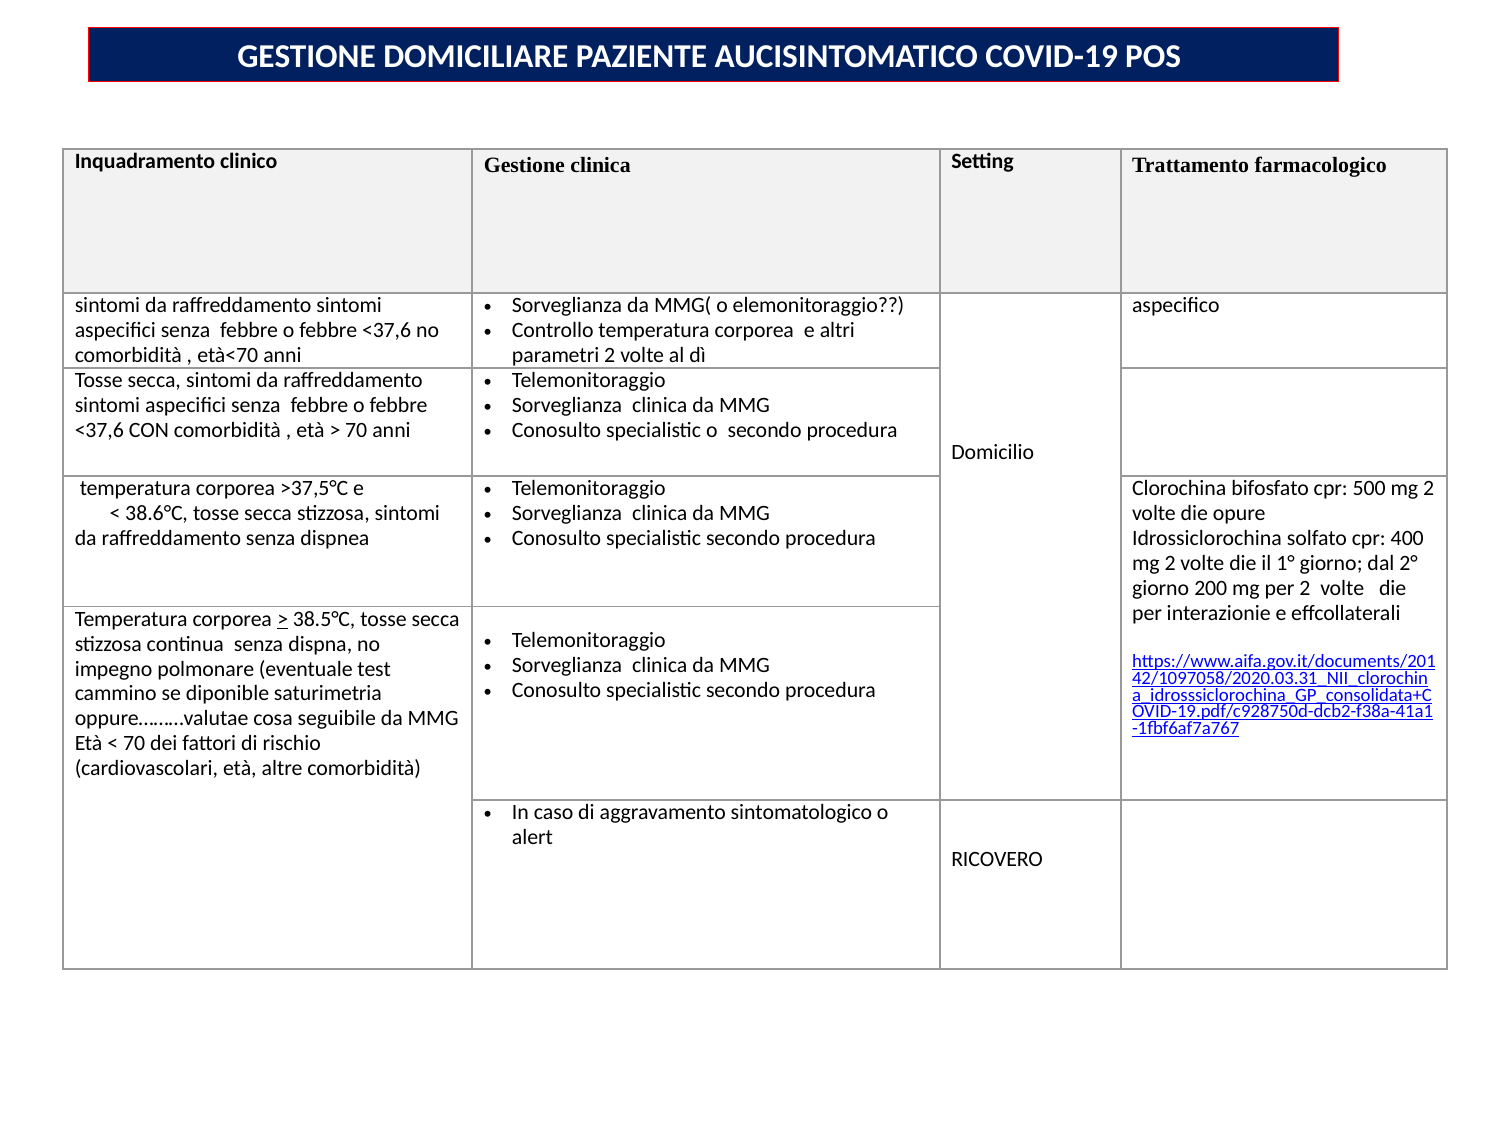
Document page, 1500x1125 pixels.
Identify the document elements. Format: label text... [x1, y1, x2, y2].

table_header Inquadramento clinico [64, 150, 471, 292]
table_cell Clorochina bifosfato cpr: 500 mg 2 volte die opure Idrossiclorochina solfato cpr: 400 mg 2 volte die il 1° giorno; dal 2° giorno 200 mg per 2 volte die per interazionie e effcollaterali https://www.aifa.gov.it/documents/20142/1097058/2020.03.31_NII_clorochina_idrosssiclorochina_GP_consolidata+COVID-19.pdf/c928750d-dcb2-f38a-41a1-1fbf6af7a767 [1122, 477, 1446, 799]
table_cell Domicilio [941, 294, 1120, 799]
table_header Trattamento farmacologico [1122, 150, 1446, 292]
text_box GESTIONE DOMICILIARE PAZIENTE AUCISINTOMATICO COVID-19 POS [88, 27, 1339, 82]
table_cell RICOVERO [941, 801, 1120, 968]
table_cell [1122, 369, 1446, 475]
table_cell Telemonitoraggio Sorveglianza clinica da MMG Conosulto specialistic secondo procedura [473, 607, 939, 799]
table_cell temperatura corporea >37,5°C e < 38.6°C, tosse secca stizzosa, sintomi da raffreddamento senza dispnea [64, 477, 471, 606]
table_cell Telemonitoraggio Sorveglianza clinica da MMG Conosulto specialistic o secondo procedura [473, 369, 939, 475]
table_cell Temperatura corporea > 38.5°C, tosse secca stizzosa continua senza dispna, no impegno polmonare (eventuale test cammino se diponible saturimetria oppure………valutae cosa seguibile da MMG Età < 70 dei fattori di rischio (cardiovascolari, età, altre comorbidità) [64, 607, 471, 968]
table_cell Sorveglianza da MMG( o elemonitoraggio??) Controllo temperatura corporea e altri parametri 2 volte al dì [473, 294, 939, 367]
table_header Gestione clinica [473, 150, 939, 292]
table_cell aspecifico [1122, 294, 1446, 367]
table_cell Telemonitoraggio Sorveglianza clinica da MMG Conosulto specialistic secondo procedura [473, 477, 939, 606]
table_cell sintomi da raffreddamento sintomi aspecifici senza febbre o febbre <37,6 no comorbidità , età<70 anni [64, 294, 471, 367]
table_cell Tosse secca, sintomi da raffreddamento sintomi aspecifici senza febbre o febbre <37,6 CON comorbidità , età > 70 anni [64, 369, 471, 475]
table_cell In caso di aggravamento sintomatologico o alert [473, 801, 939, 968]
table_header Setting [941, 150, 1120, 292]
table_cell [1122, 801, 1446, 968]
